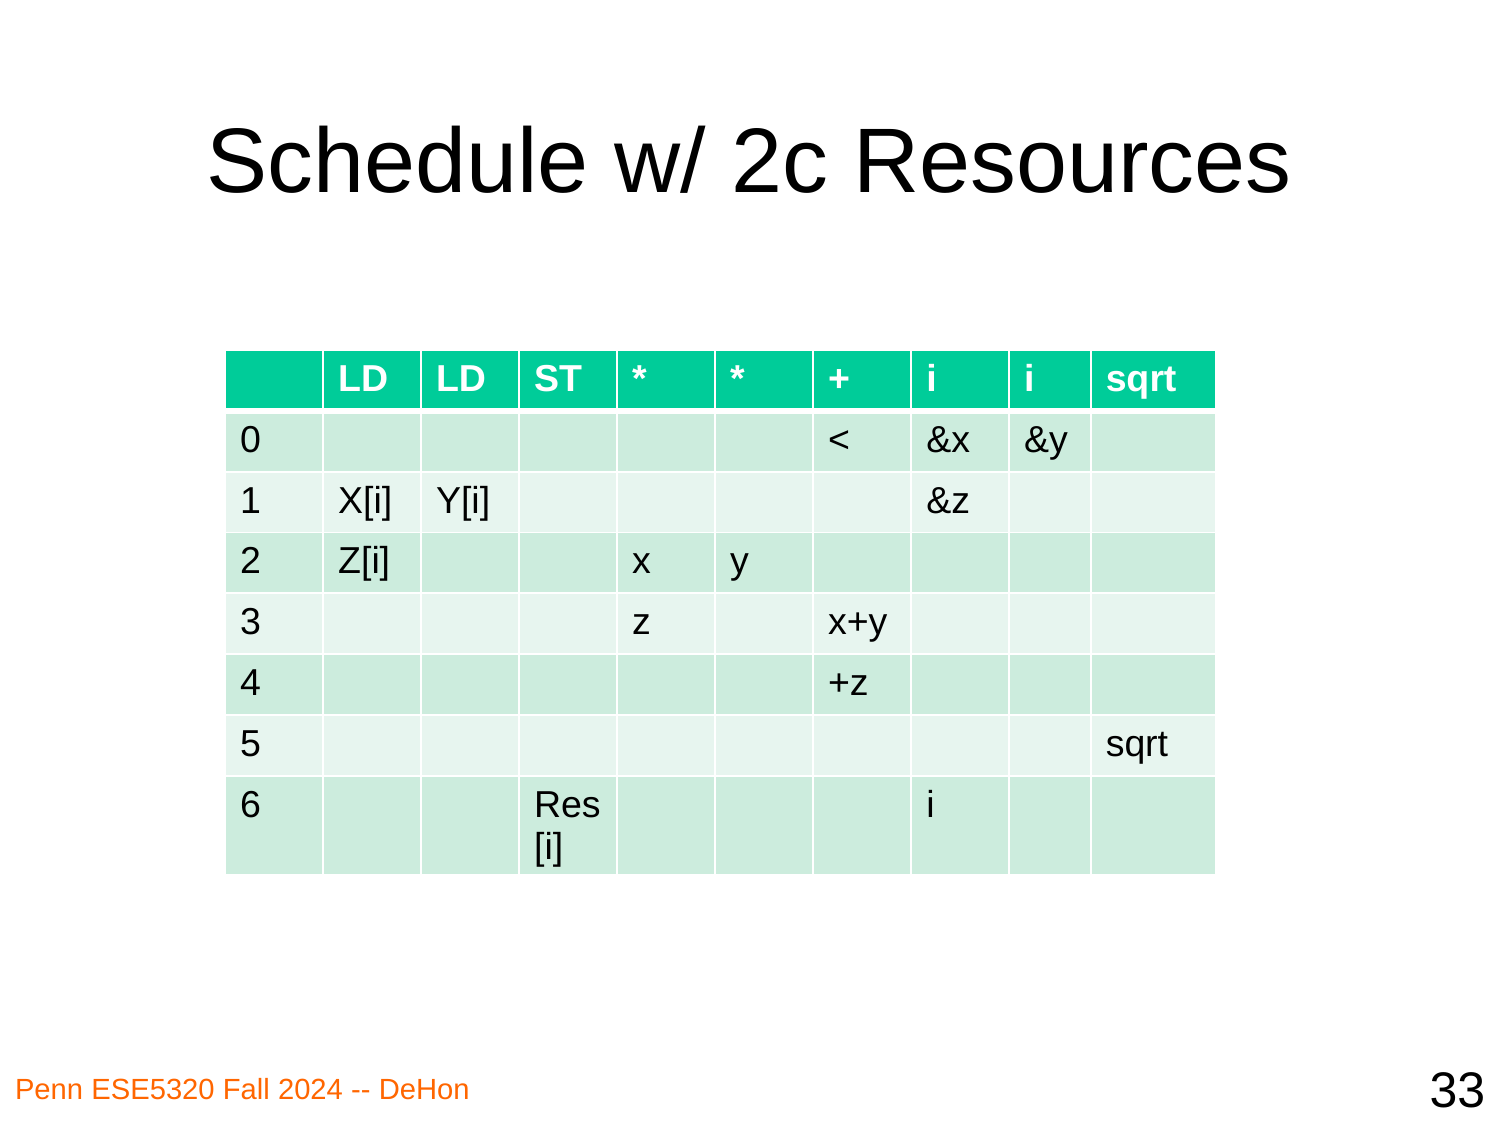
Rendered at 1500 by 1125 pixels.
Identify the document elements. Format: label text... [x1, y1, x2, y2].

table_cell [814, 533, 910, 592]
table_cell [422, 716, 518, 775]
table_cell [912, 716, 1008, 775]
table_cell X[i] [324, 473, 420, 532]
table_cell [422, 594, 518, 653]
table_cell [814, 473, 910, 532]
table_header i [912, 351, 1008, 408]
table_cell Res[i] [520, 777, 616, 874]
table_cell [716, 594, 812, 653]
table_header * [618, 351, 714, 408]
table_header [226, 351, 322, 408]
table_cell Y[i] [422, 473, 518, 532]
table_cell [1010, 716, 1090, 775]
table_cell < [814, 414, 910, 471]
table_cell [618, 655, 714, 714]
table_cell [324, 594, 420, 653]
table_cell &y [1010, 414, 1090, 471]
table_cell [324, 414, 420, 471]
table_cell [814, 716, 910, 775]
table_cell [1092, 414, 1215, 471]
table_cell y [716, 533, 812, 592]
table_cell i [912, 777, 1008, 874]
table_cell [520, 594, 616, 653]
table_cell 1 [226, 473, 322, 532]
table_cell [422, 655, 518, 714]
table_cell z [618, 594, 714, 653]
table_cell 0 [226, 414, 322, 471]
table_cell Z[i] [324, 533, 420, 592]
table_header LD [324, 351, 420, 408]
table_cell [422, 533, 518, 592]
table_cell 5 [226, 716, 322, 775]
table_cell [520, 655, 616, 714]
table_cell [618, 777, 714, 874]
table_cell 3 [226, 594, 322, 653]
table_cell [1010, 533, 1090, 592]
table_cell [1010, 473, 1090, 532]
table_cell x+y [814, 594, 910, 653]
table_cell [912, 533, 1008, 592]
table_cell x [618, 533, 714, 592]
table_cell 6 [226, 777, 322, 874]
table_cell [1092, 655, 1215, 714]
table_cell sqrt [1092, 716, 1215, 775]
table_cell [1010, 777, 1090, 874]
table_header sqrt [1092, 351, 1215, 408]
table_cell &x [912, 414, 1008, 471]
table_cell [1092, 533, 1215, 592]
table_cell [618, 473, 714, 532]
table_cell [1092, 473, 1215, 532]
table_header i [1010, 351, 1090, 408]
table_cell [520, 533, 616, 592]
table_cell [1092, 594, 1215, 653]
table_cell [422, 777, 518, 874]
table_header * [716, 351, 812, 408]
table_header ST [520, 351, 616, 408]
table_cell [1010, 594, 1090, 653]
title Schedule w/ 2c Resources [112, 62, 1388, 251]
table_cell [716, 716, 812, 775]
table_cell [1010, 655, 1090, 714]
table_cell [618, 414, 714, 471]
table_cell [520, 716, 616, 775]
table_cell [520, 414, 616, 471]
table_cell [1092, 777, 1215, 874]
table_cell [520, 473, 616, 532]
slide_number 33 [1187, 1049, 1500, 1125]
table_cell [912, 655, 1008, 714]
slide_number Penn ESE5320 Fall 2024 -- DeHon [0, 1062, 576, 1125]
table_cell &z [912, 473, 1008, 532]
table_cell [324, 716, 420, 775]
table_cell 2 [226, 533, 322, 592]
table_cell [814, 777, 910, 874]
table_cell [324, 777, 420, 874]
table_cell [716, 655, 812, 714]
table_cell [422, 414, 518, 471]
table_cell [618, 716, 714, 775]
table_cell +z [814, 655, 910, 714]
table_cell [912, 594, 1008, 653]
table_cell [716, 777, 812, 874]
table_header LD [422, 351, 518, 408]
table_cell 4 [226, 655, 322, 714]
table_header + [814, 351, 910, 408]
table_cell [716, 473, 812, 532]
table_cell [716, 414, 812, 471]
table_cell [324, 655, 420, 714]
